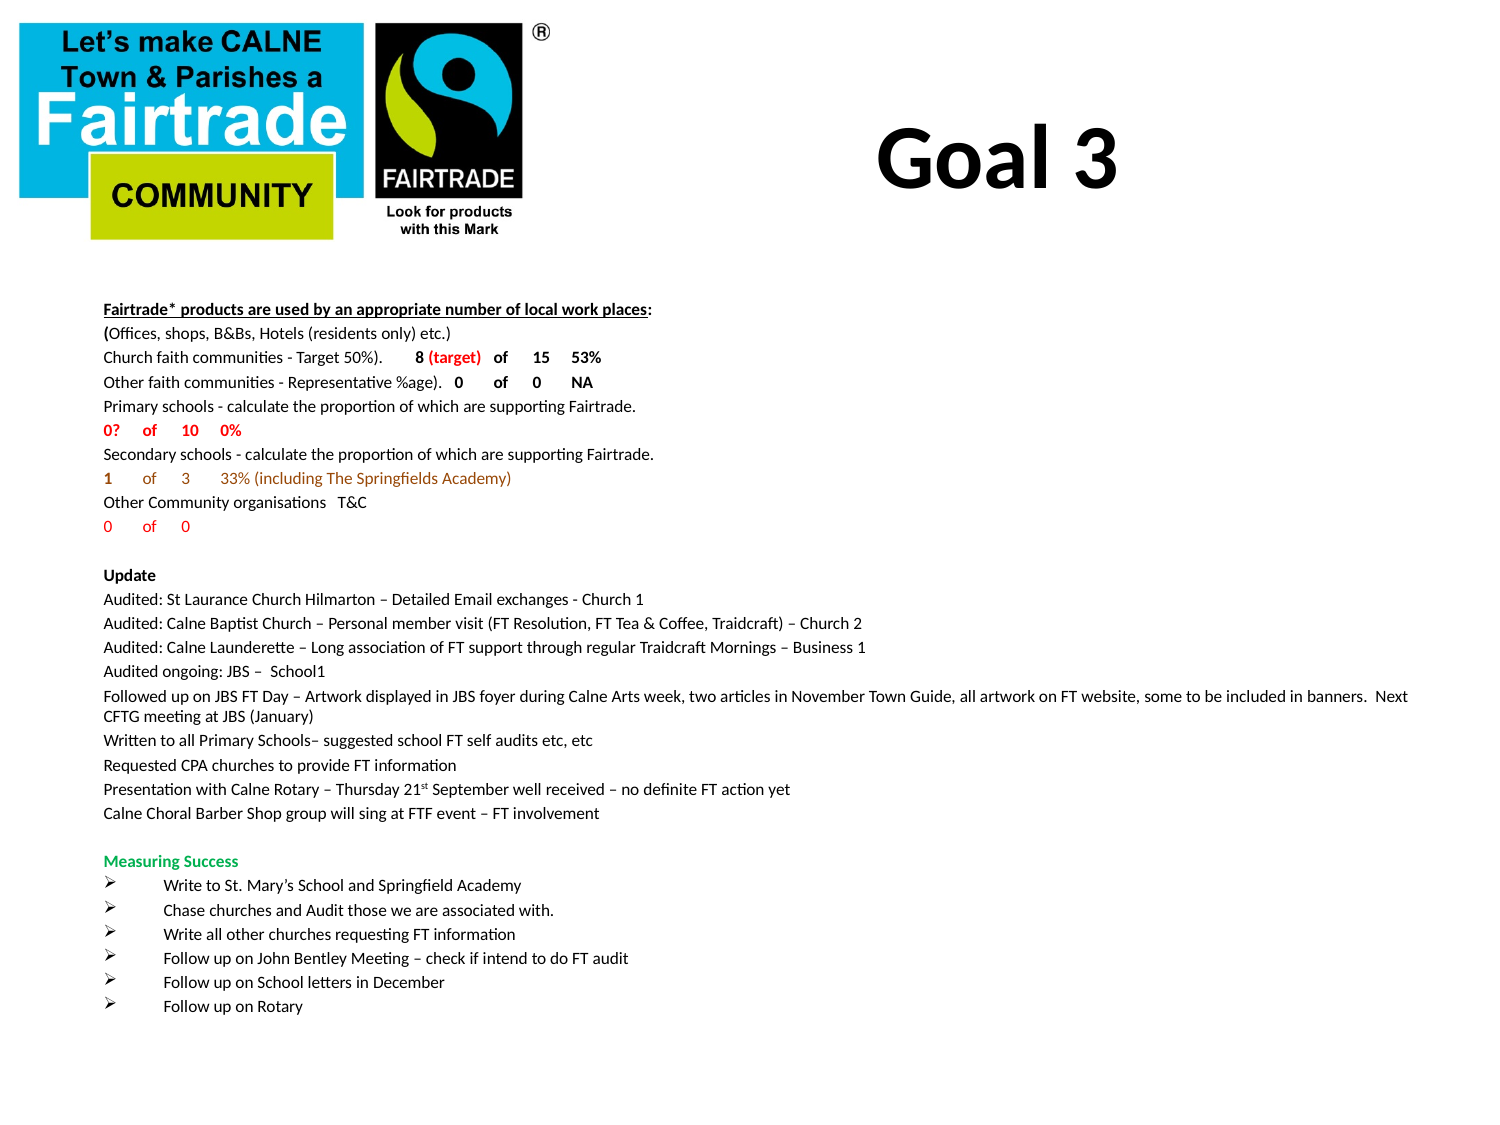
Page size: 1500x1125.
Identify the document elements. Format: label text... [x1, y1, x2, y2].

title Goal 3 [608, 30, 1388, 273]
subtitle Fairtrade* products are used by an appropriate number of local work places: (Offices, shops, B&Bs, Hotels (residents only) etc.) Church faith communities - Target 50%). 8 (target) of 15 53% Other faith communities - Representative %age). 0 of 0 NA Primary schools - calculate the proportion of which are supporting Fairtrade. 0? of 10 0% Secondary schools - calculate the proportion of which are supporting Fairtrade. 1 of 3 33% (including The Springfields Academy) Other Community organisations T&C 0 of 0 Update Audited: St Laurance Church Hilmarton – Detailed Email exchanges - Church 1 Audited: Calne Baptist Church – Personal member visit (FT Resolution, FT Tea & Coffee, Traidcraft) – Church 2 Audited: Calne Launderette – Long association of FT support through regular Traidcraft Mornings – Business 1 Audited ongoing: JBS – School1 Followed up on JBS FT Day – Artwork displayed in JBS foyer during Calne Arts week, two articles in November Town Guide, all artwork on FT website, some to be included in banners. Next CFTG meeting at JBS (January) Written to all Primary Schools– suggested school FT self audits etc, etc Requested CPA churches to provide FT information Presentation with Calne Rotary – Thursday 21st September well received – no definite FT action yet Calne Choral Barber Shop group will sing at FTF event – FT involvement Measuring Success Write to St. Mary’s School and Springfield Academy Chase churches and Audit those we are associated with. Write all other churches requesting FT information Follow up on John Bentley Meeting – check if intend to do FT audit Follow up on School letters in December Follow up on Rotary [88, 290, 1436, 1047]
picture [17, 19, 550, 242]
